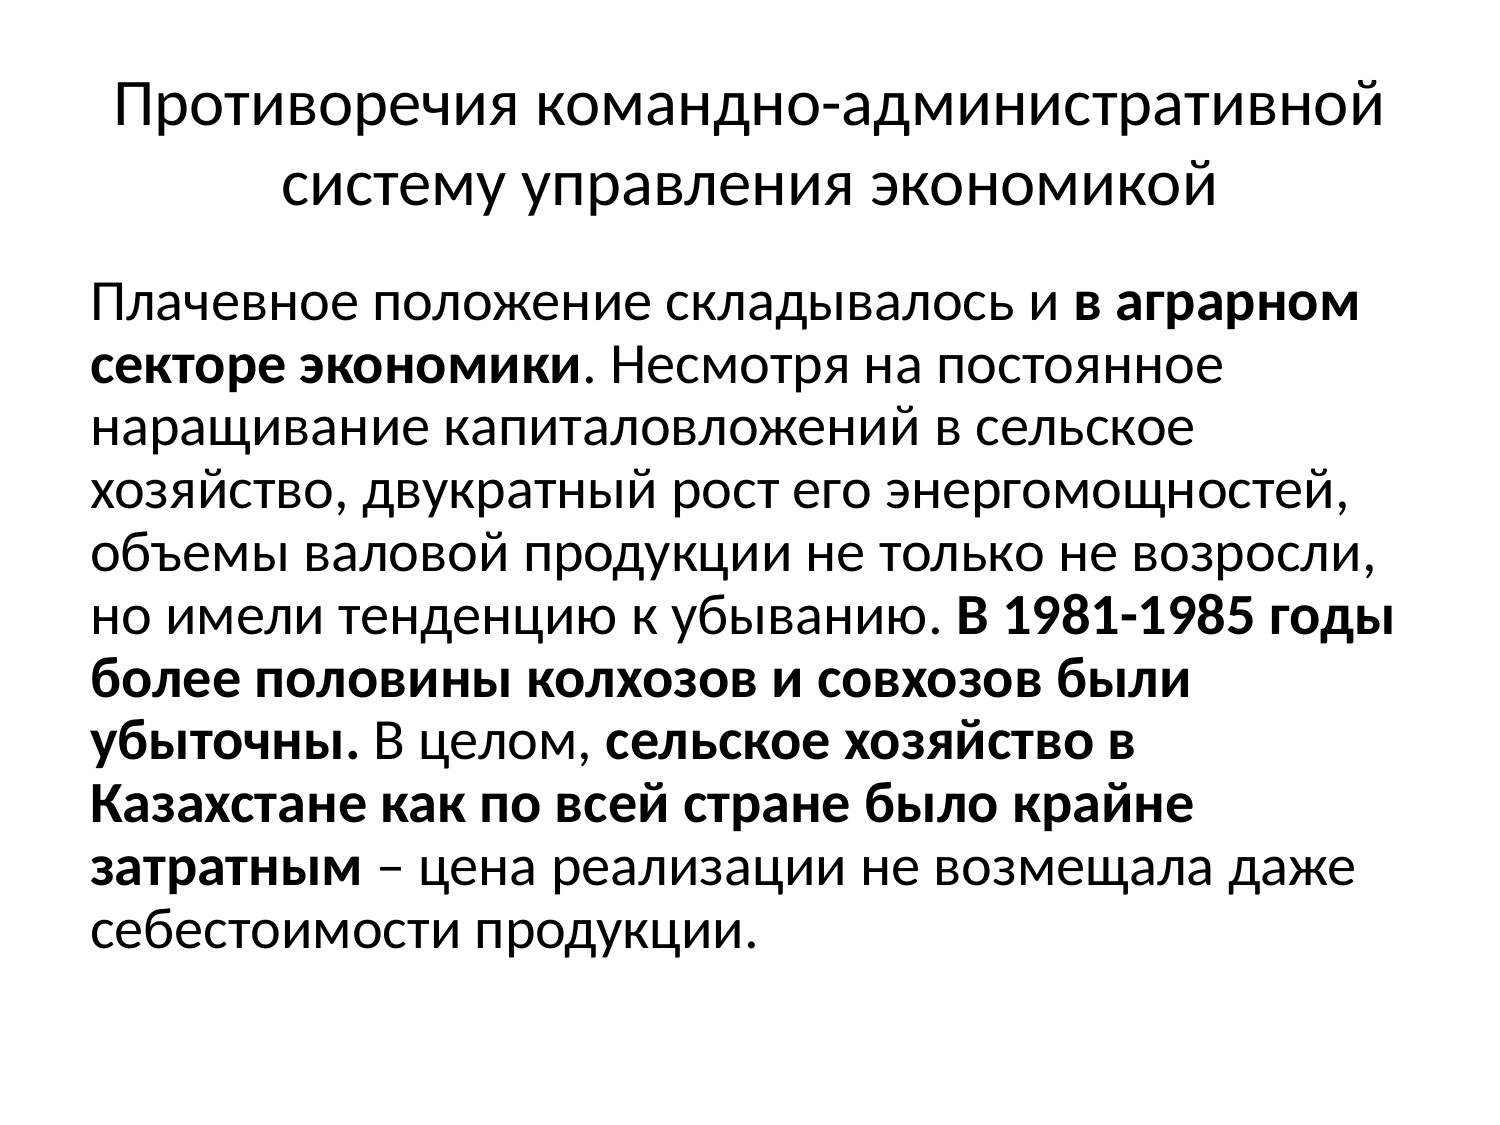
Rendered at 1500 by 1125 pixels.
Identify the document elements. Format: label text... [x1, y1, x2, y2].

title Противоречия командно-административной систему управления экономикой [75, 45, 1425, 233]
list Плачевное положение складывалось и в аграрном секторе экономики. Несмотря на постоянное наращивание капиталовложений в сельское хозяйство, двукратный рост его энергомощностей, объемы валовой продукции не только не возросли, но имели тенденцию к убыванию. В 1981-1985 годы более половины колхозов и совхозов были убыточны. В целом, сельское хозяйство в Казахстане как по всей стране было крайне затратным – цена реализации не возмещала даже себестоимости продукции. [75, 262, 1425, 1005]
